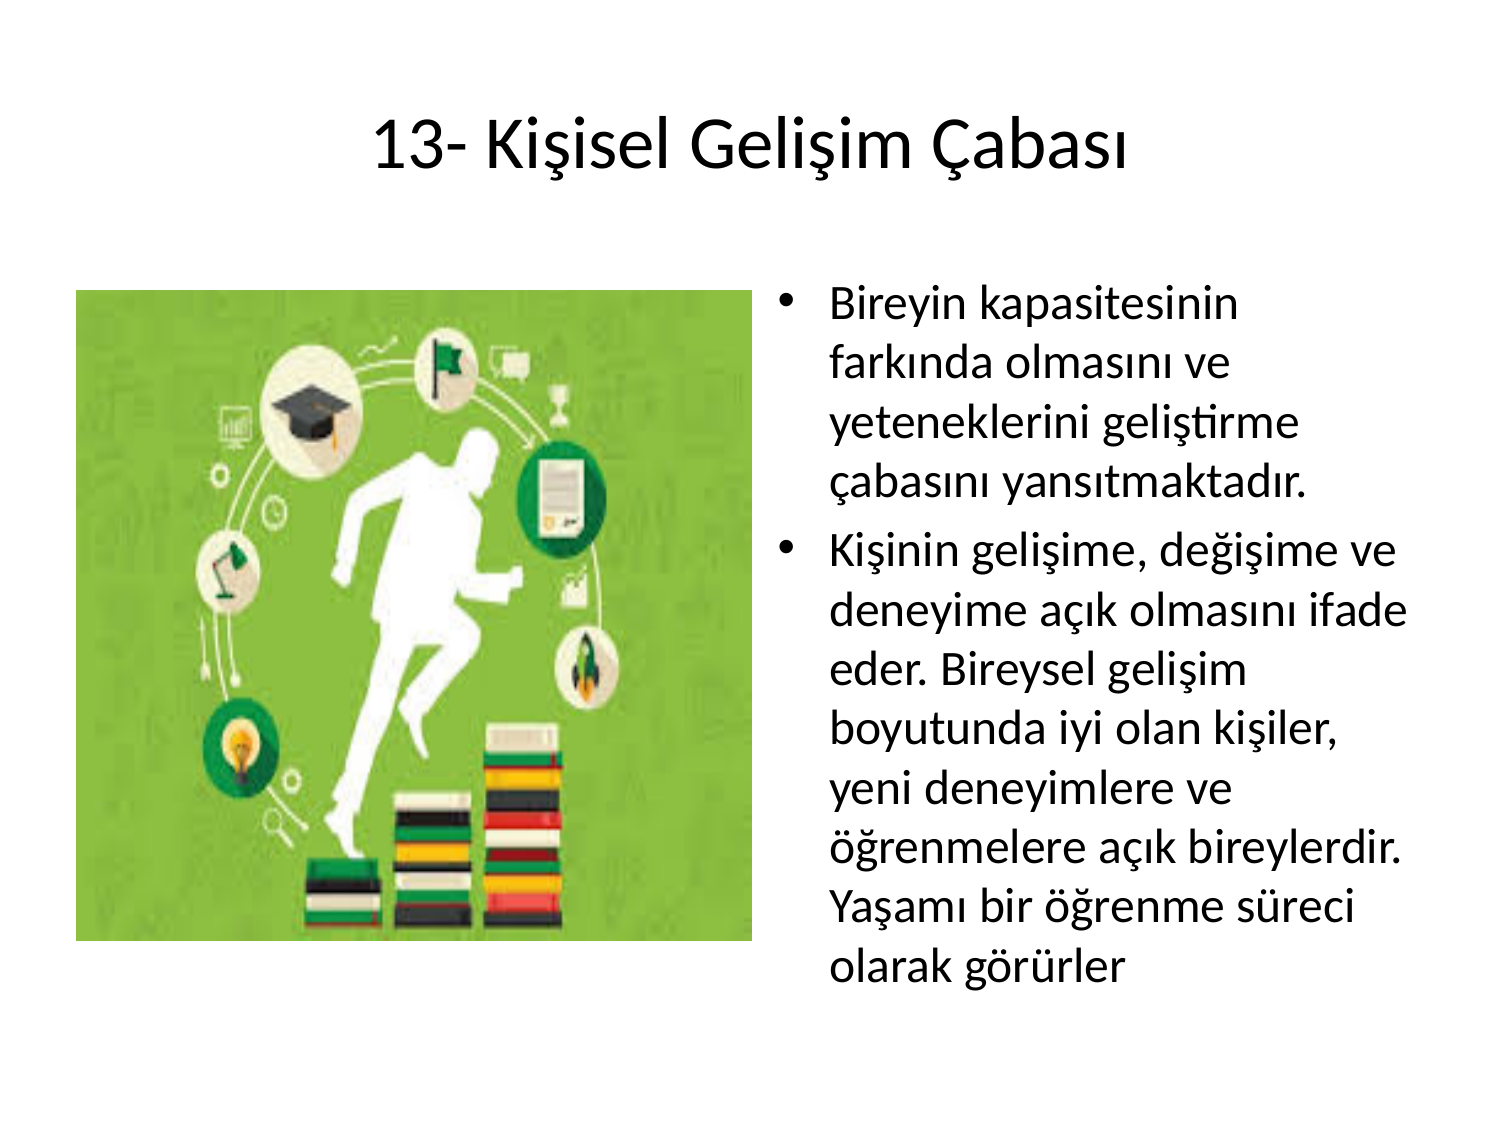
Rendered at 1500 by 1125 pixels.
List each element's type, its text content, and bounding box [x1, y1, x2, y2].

title 13- Kişisel Gelişim Çabası [75, 45, 1425, 233]
list Bireyin kapasitesinin farkında olmasını ve yeteneklerini geliştirme çabasını yansıtmaktadır. Kişinin gelişime, değişime ve deneyime açık olmasını ifade eder. Bireysel gelişim boyutunda iyi olan kişiler, yeni deneyimlere ve öğrenmelere açık bireylerdir. Yaşamı bir öğrenme süreci olarak görürler [762, 262, 1425, 1005]
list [76, 290, 753, 942]
